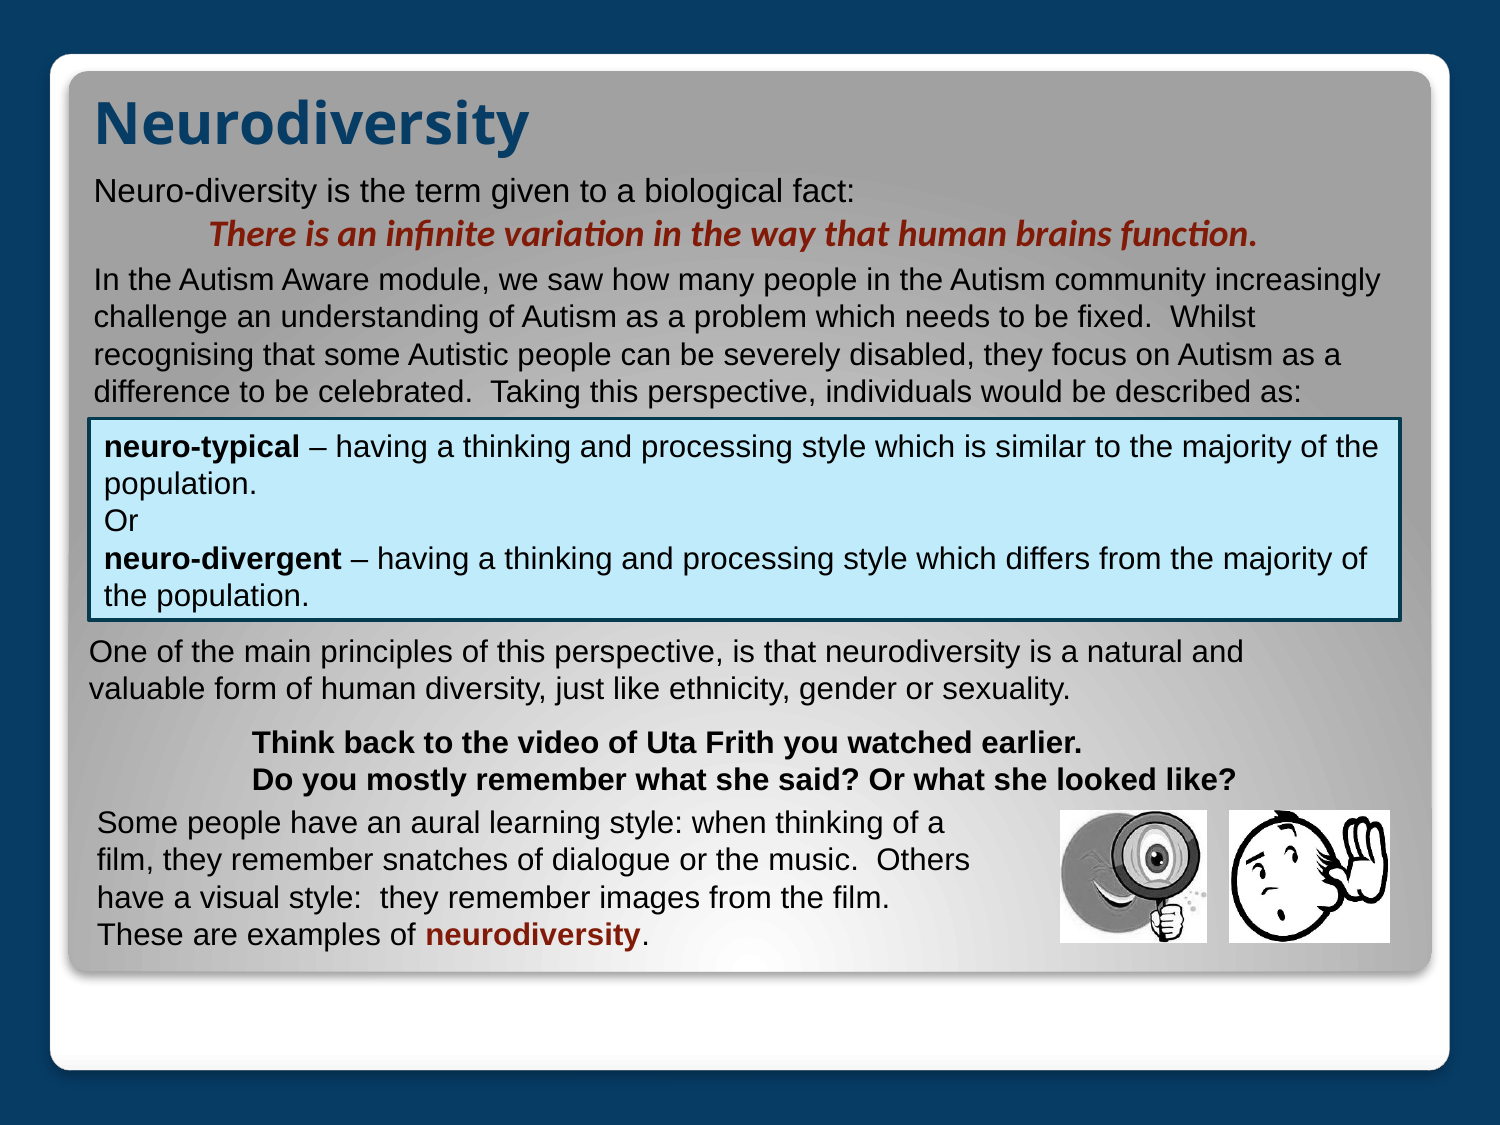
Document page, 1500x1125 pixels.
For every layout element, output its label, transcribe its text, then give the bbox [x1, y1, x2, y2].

text_box neuro-typical – having a thinking and processing style which is similar to the majority of the population. Or neuro-divergent – having a thinking and processing style which differs from the majority of the population. [89, 418, 1401, 621]
title Neurodiversity [78, 78, 1422, 164]
text_box Neuro-diversity is the term given to a biological fact: There is an infinite variation in the way that human brains function. [78, 161, 1390, 251]
picture [1229, 810, 1391, 943]
text_box Think back to the video of Uta Frith you watched earlier. Do you mostly remember what she said? Or what she looked like? [237, 714, 1263, 805]
text_box One of the main principles of this perspective, is that neurodiversity is a natural and valuable form of human diversity, just like ethnicity, gender or sexuality. [73, 623, 1386, 714]
text_box Some people have an aural learning style: when thinking of a film, they remember snatches of dialogue or the music. Others have a visual style: they remember images from the film. These are examples of neurodiversity. [82, 794, 1012, 960]
picture [1060, 810, 1207, 943]
text_box In the Autism Aware module, we saw how many people in the Autism community increasingly challenge an understanding of Autism as a problem which needs to be fixed. Whilst recognising that some Autistic people can be severely disabled, they focus on Autism as a difference to be celebrated. Taking this perspective, individuals would be described as: [78, 251, 1403, 417]
